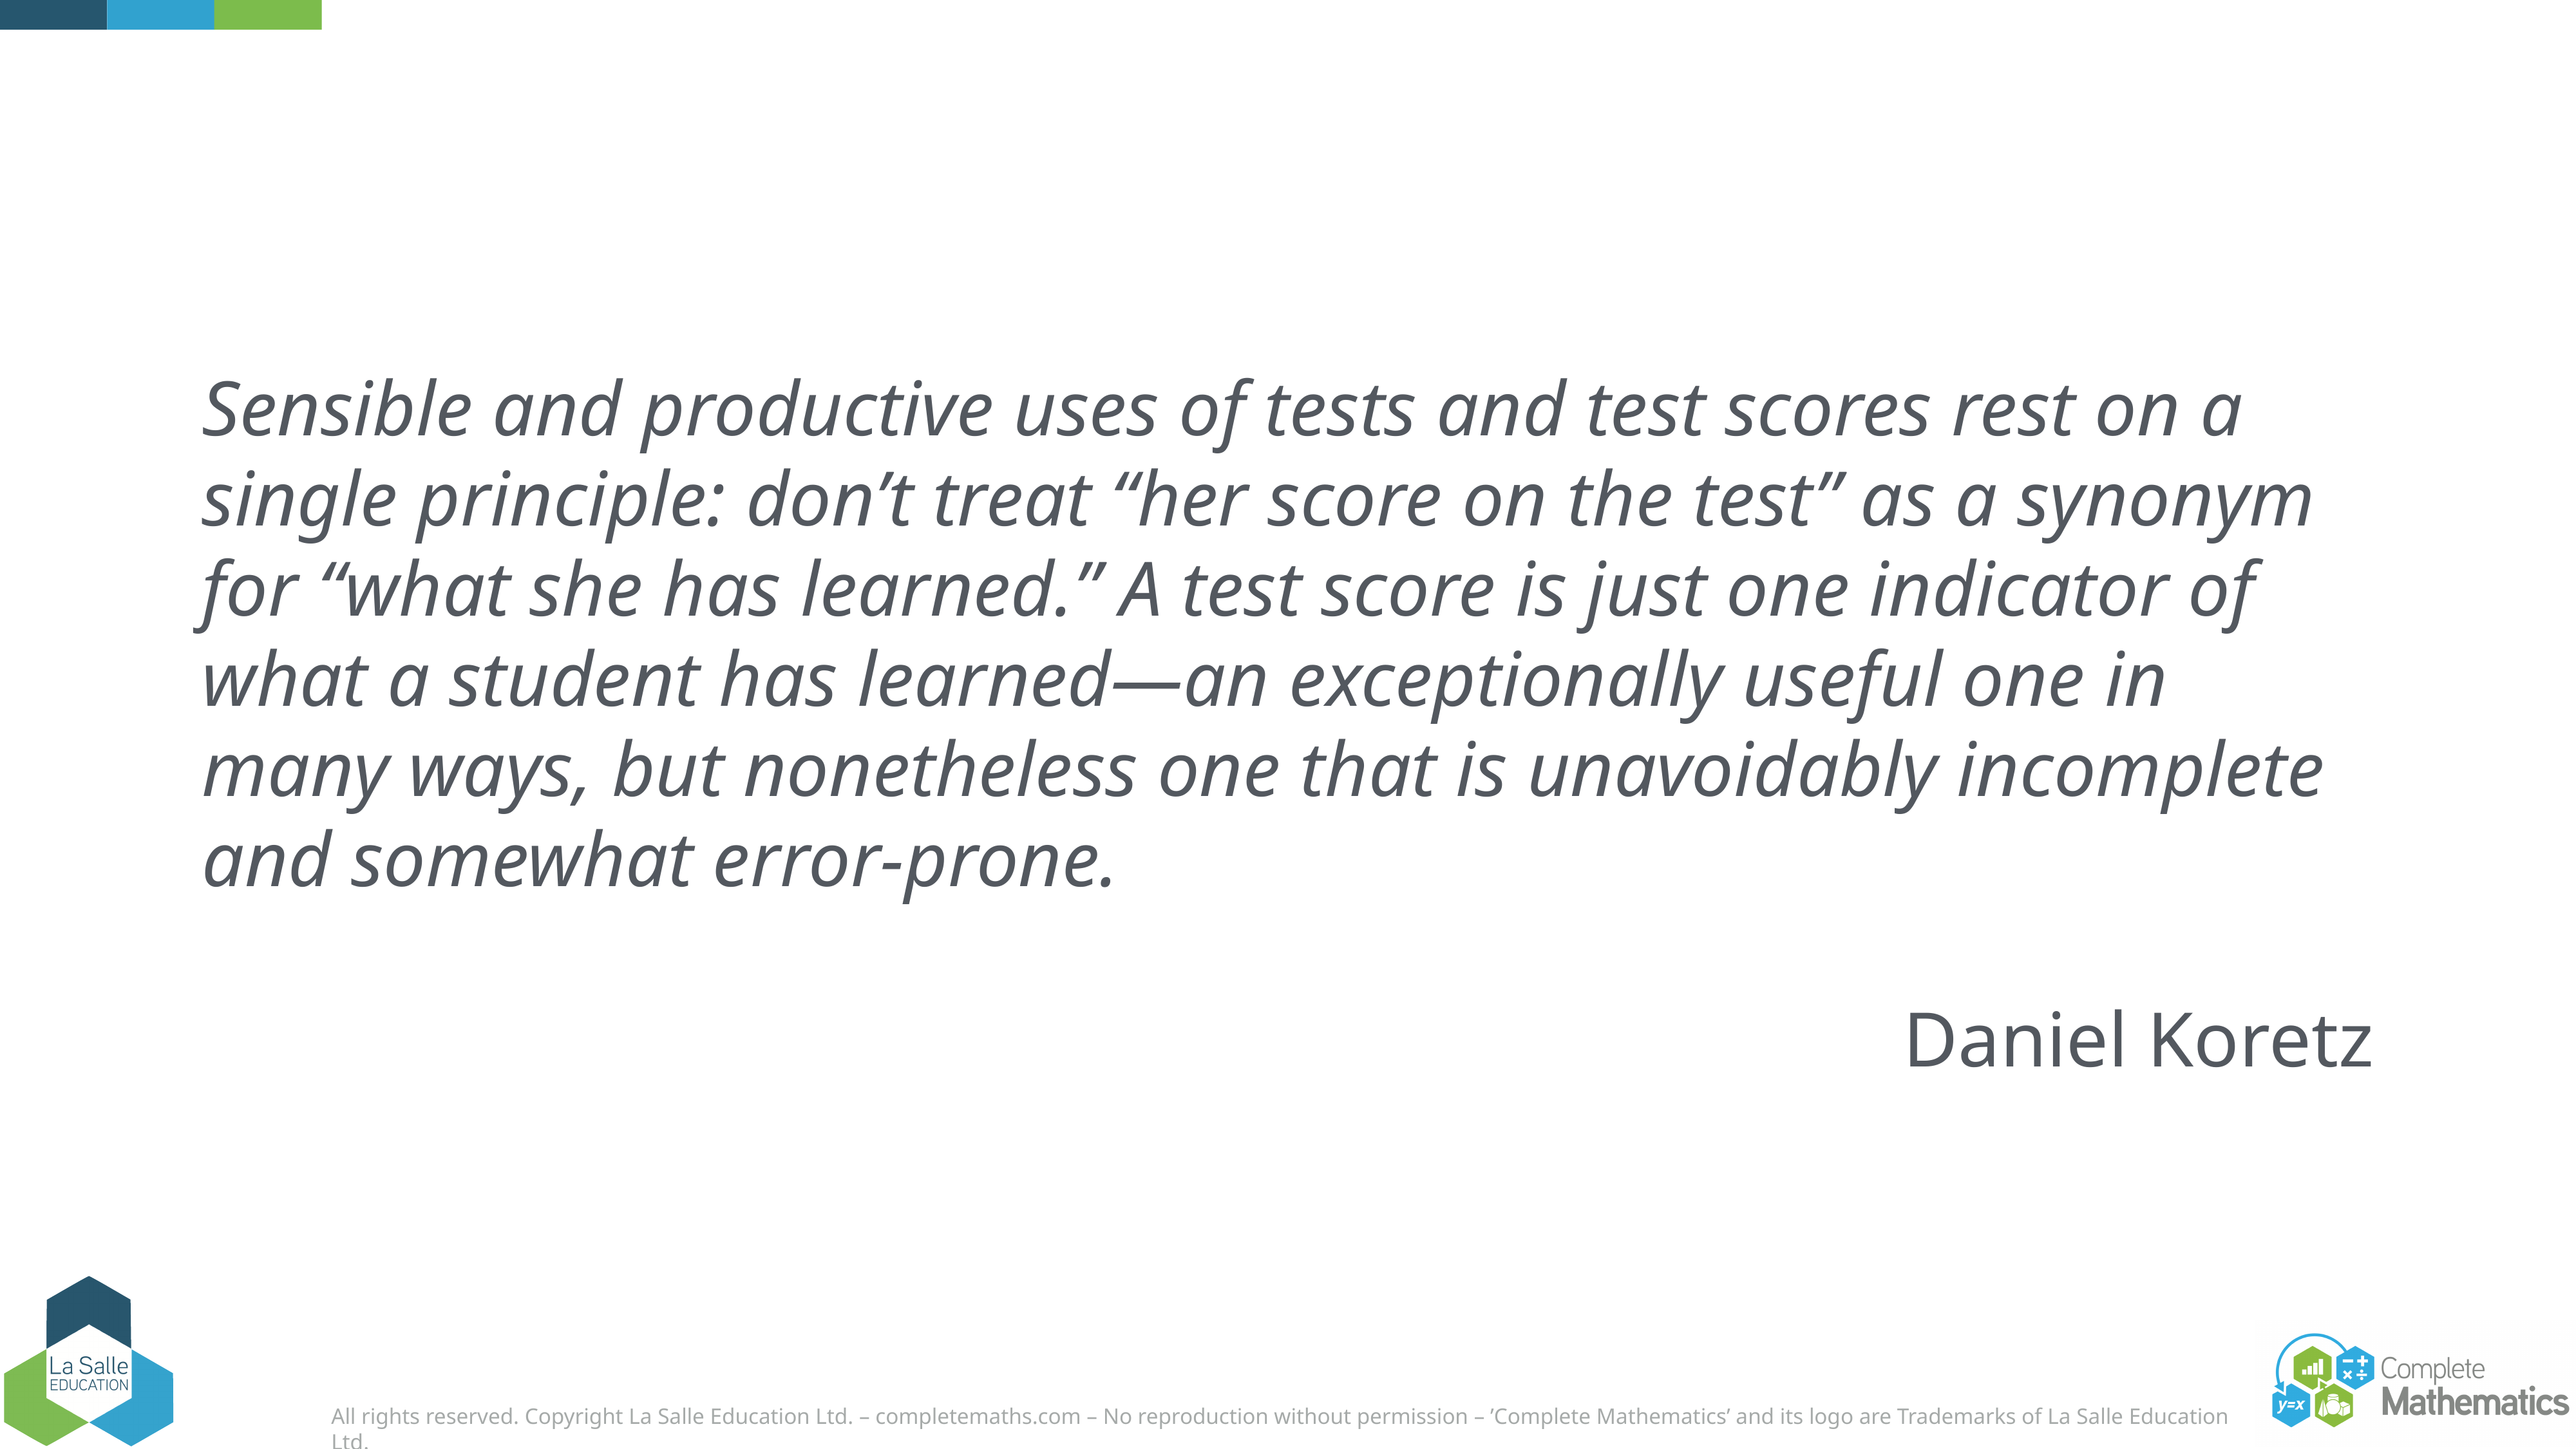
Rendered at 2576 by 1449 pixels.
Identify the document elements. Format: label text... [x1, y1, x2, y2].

text_box Sensible and productive uses of tests and test scores rest on a single principle: don’t treat “her score on the test” as a synonym for “what she has learned.” A test score is just one indicator of what a student has learned—an exceptionally useful one in many ways, but nonetheless one that is unavoidably incomplete and somewhat error-prone. Daniel Koretz [192, 355, 2383, 1086]
picture [2255, 1320, 2576, 1447]
picture [4, 1276, 174, 1446]
